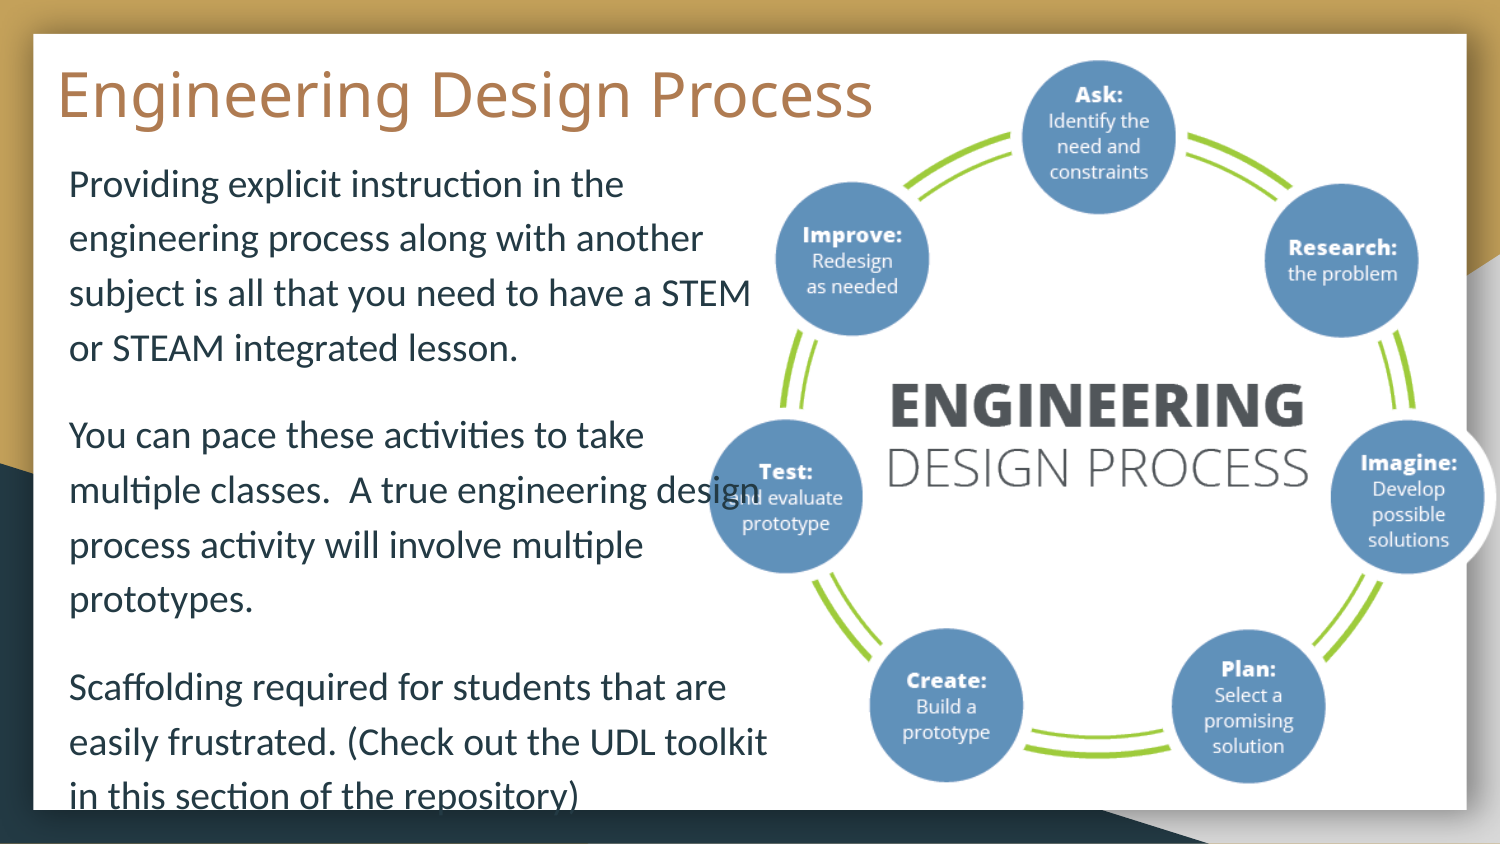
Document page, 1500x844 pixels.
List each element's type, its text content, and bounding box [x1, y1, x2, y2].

picture [681, 39, 1500, 804]
title Engineering Design Process [41, 40, 679, 267]
list Providing explicit instruction in the engineering process along with another subject is all that you need to have a STEM or STEAM integrated lesson. You can pace these activities to take multiple classes. A true engineering design process activity will involve multiple prototypes. Scaffolding required for students that are easily frustrated. (Check out the UDL toolkit in this section of the repository) [53, 135, 676, 484]
